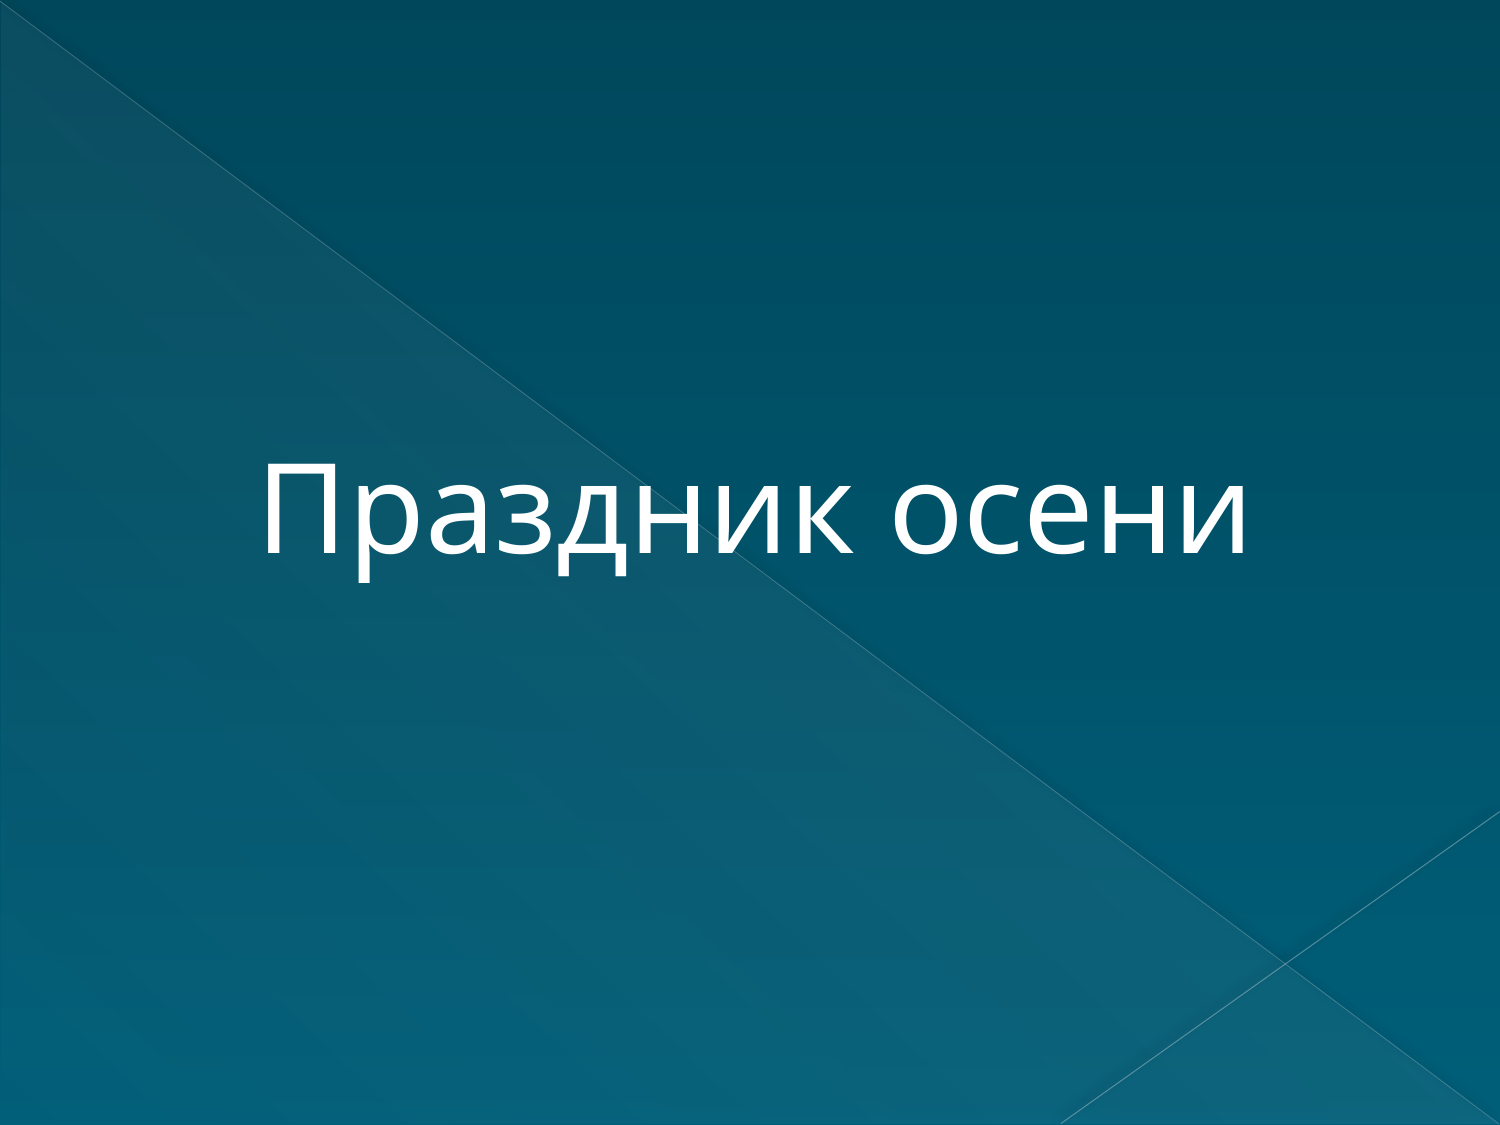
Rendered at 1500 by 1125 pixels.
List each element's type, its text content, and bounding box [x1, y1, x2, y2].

text_box Праздник осени [64, 420, 1447, 586]
